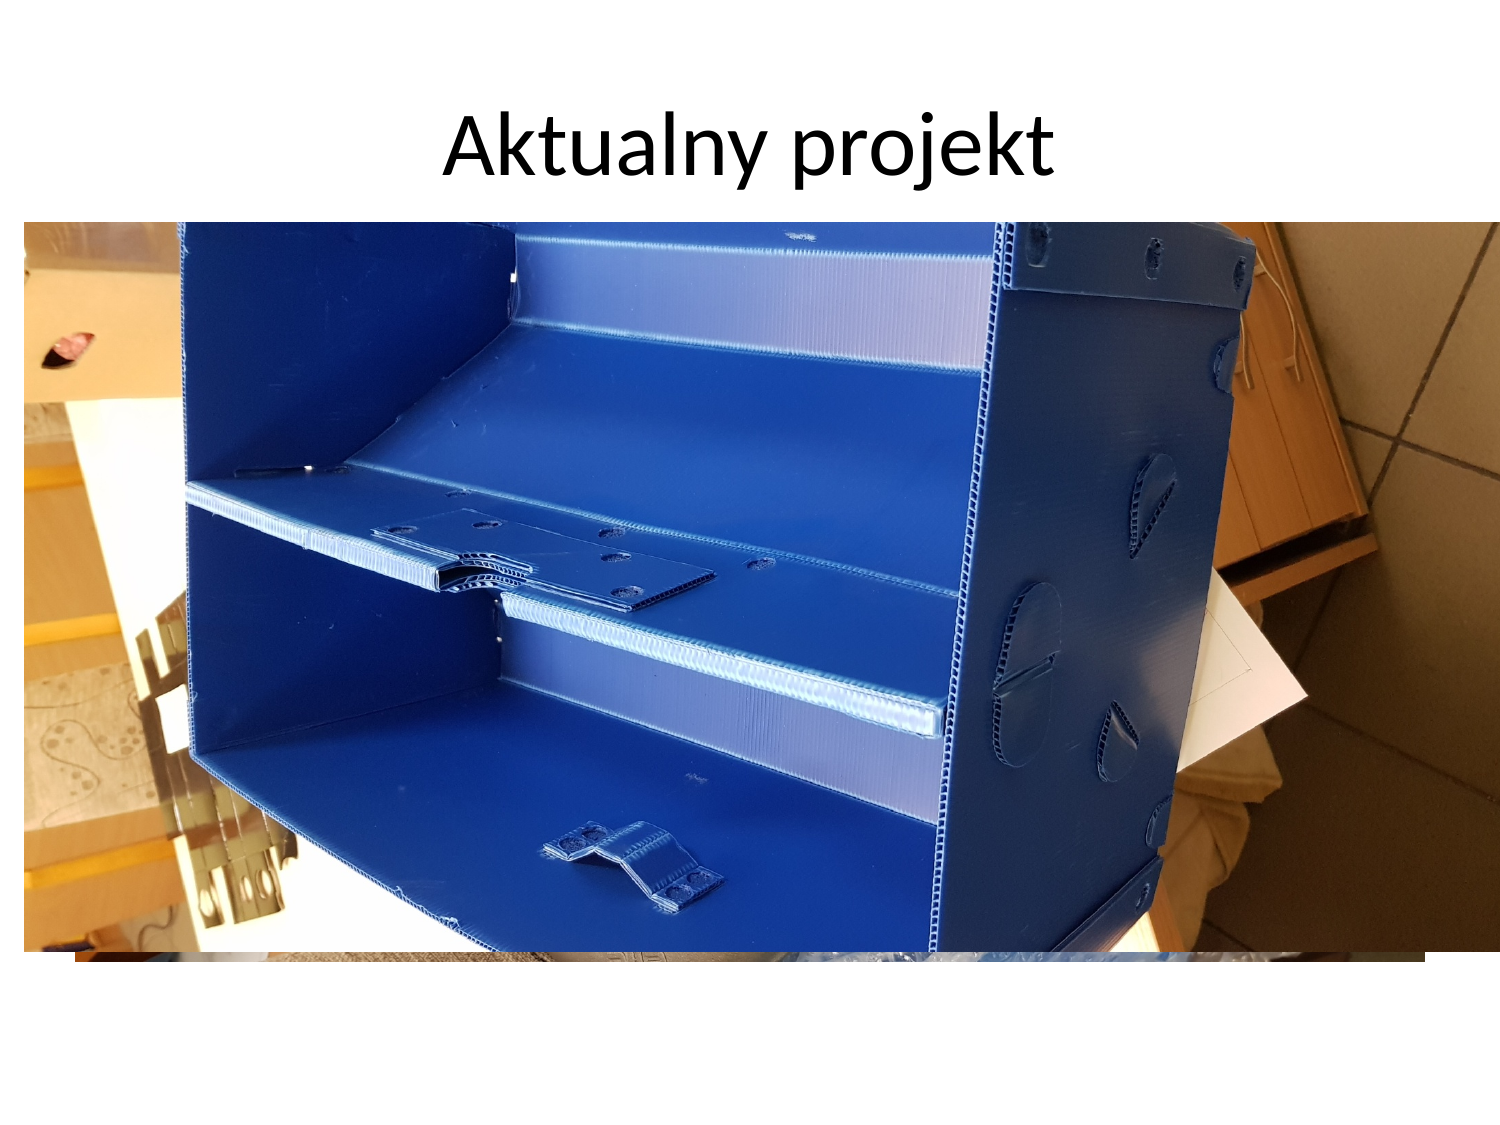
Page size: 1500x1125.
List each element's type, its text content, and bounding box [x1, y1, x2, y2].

picture [24, 222, 1500, 952]
title Aktualny projekt [75, 45, 1425, 220]
